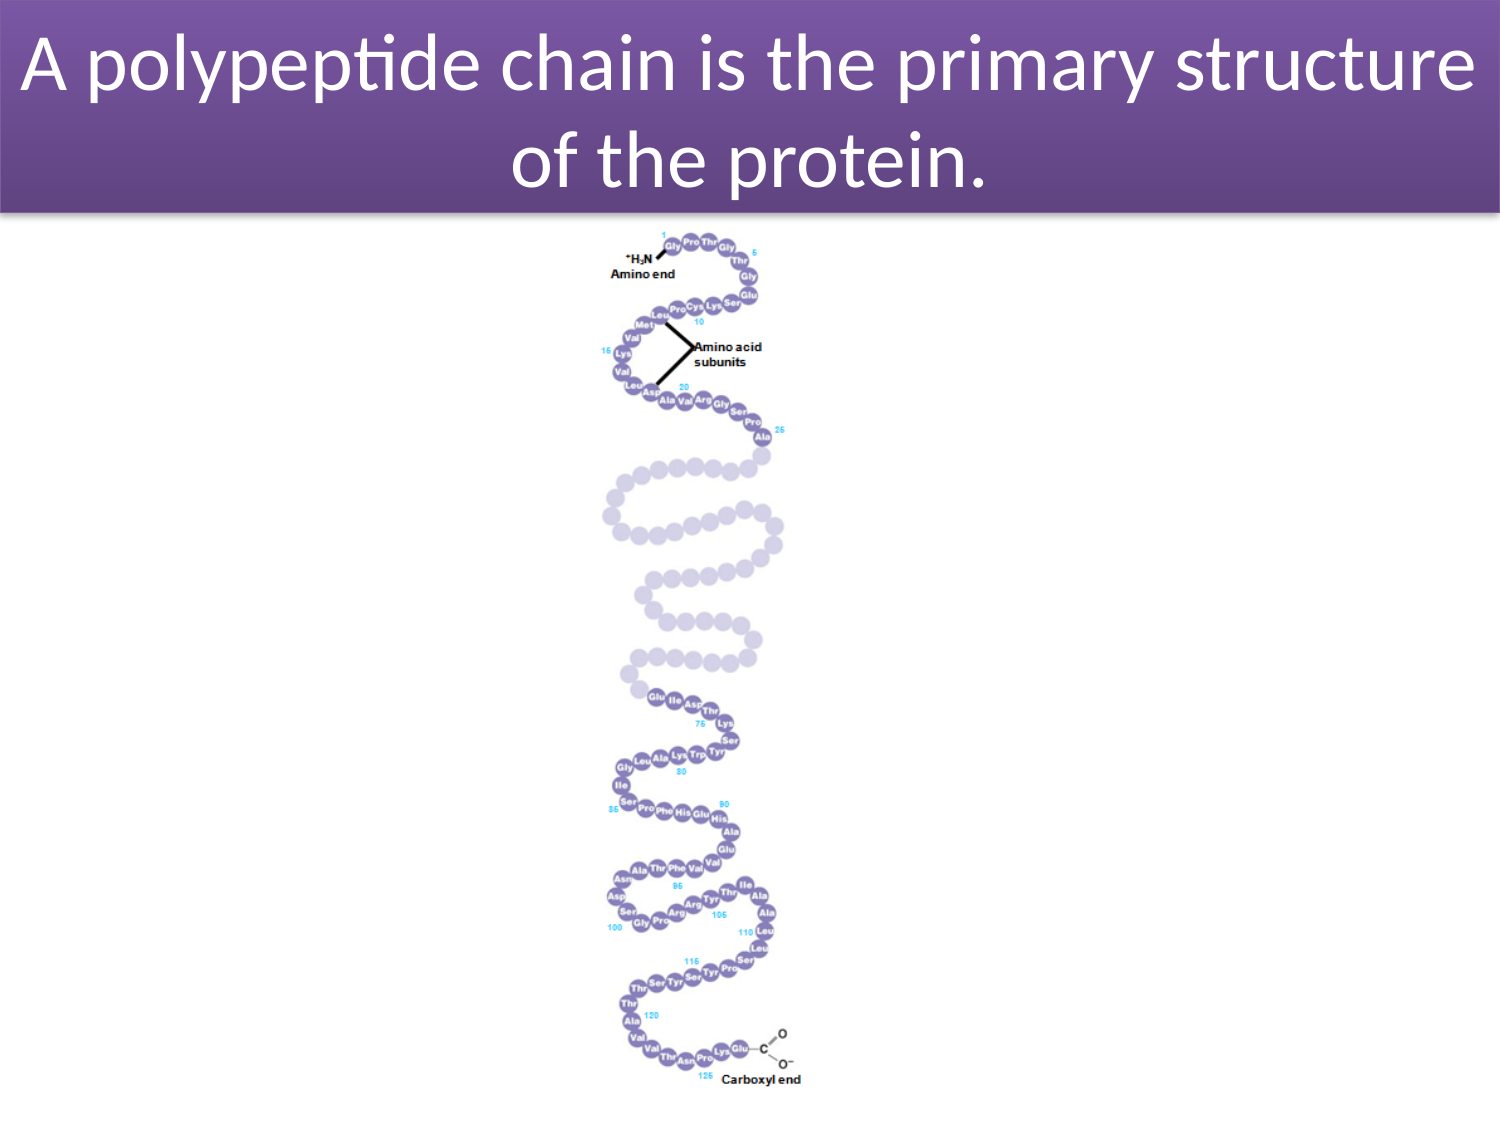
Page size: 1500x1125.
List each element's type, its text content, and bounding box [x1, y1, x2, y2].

title A polypeptide chain is the primary structure of the protein. [0, 0, 1500, 213]
picture [587, 208, 1040, 1125]
